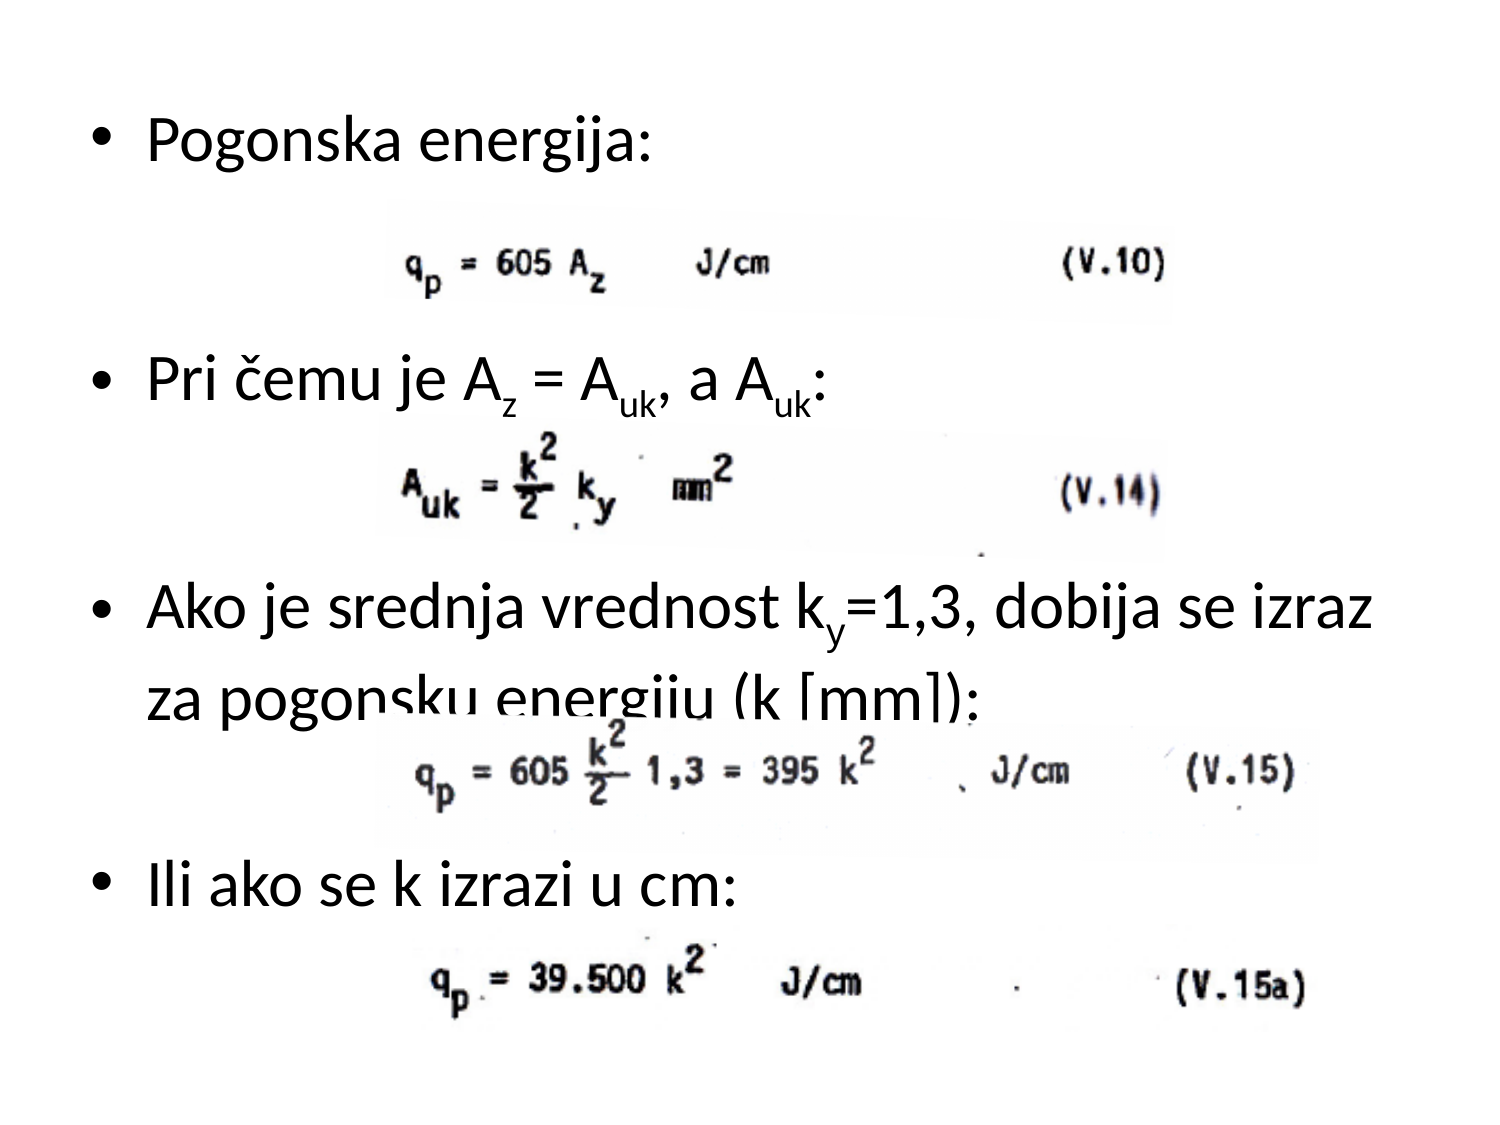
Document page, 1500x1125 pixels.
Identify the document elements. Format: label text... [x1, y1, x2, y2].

picture [412, 924, 1338, 1032]
list Pogonska energija: Pri čemu je Az = Auk, a Auk: Ako je srednja vrednost ky=1,3, dobija se izraz za pogonsku energiju (k [mm]): Ili ako se k izrazi u cm: [75, 87, 1425, 1005]
picture [376, 414, 1167, 562]
picture [385, 200, 1174, 324]
picture [375, 720, 1319, 856]
